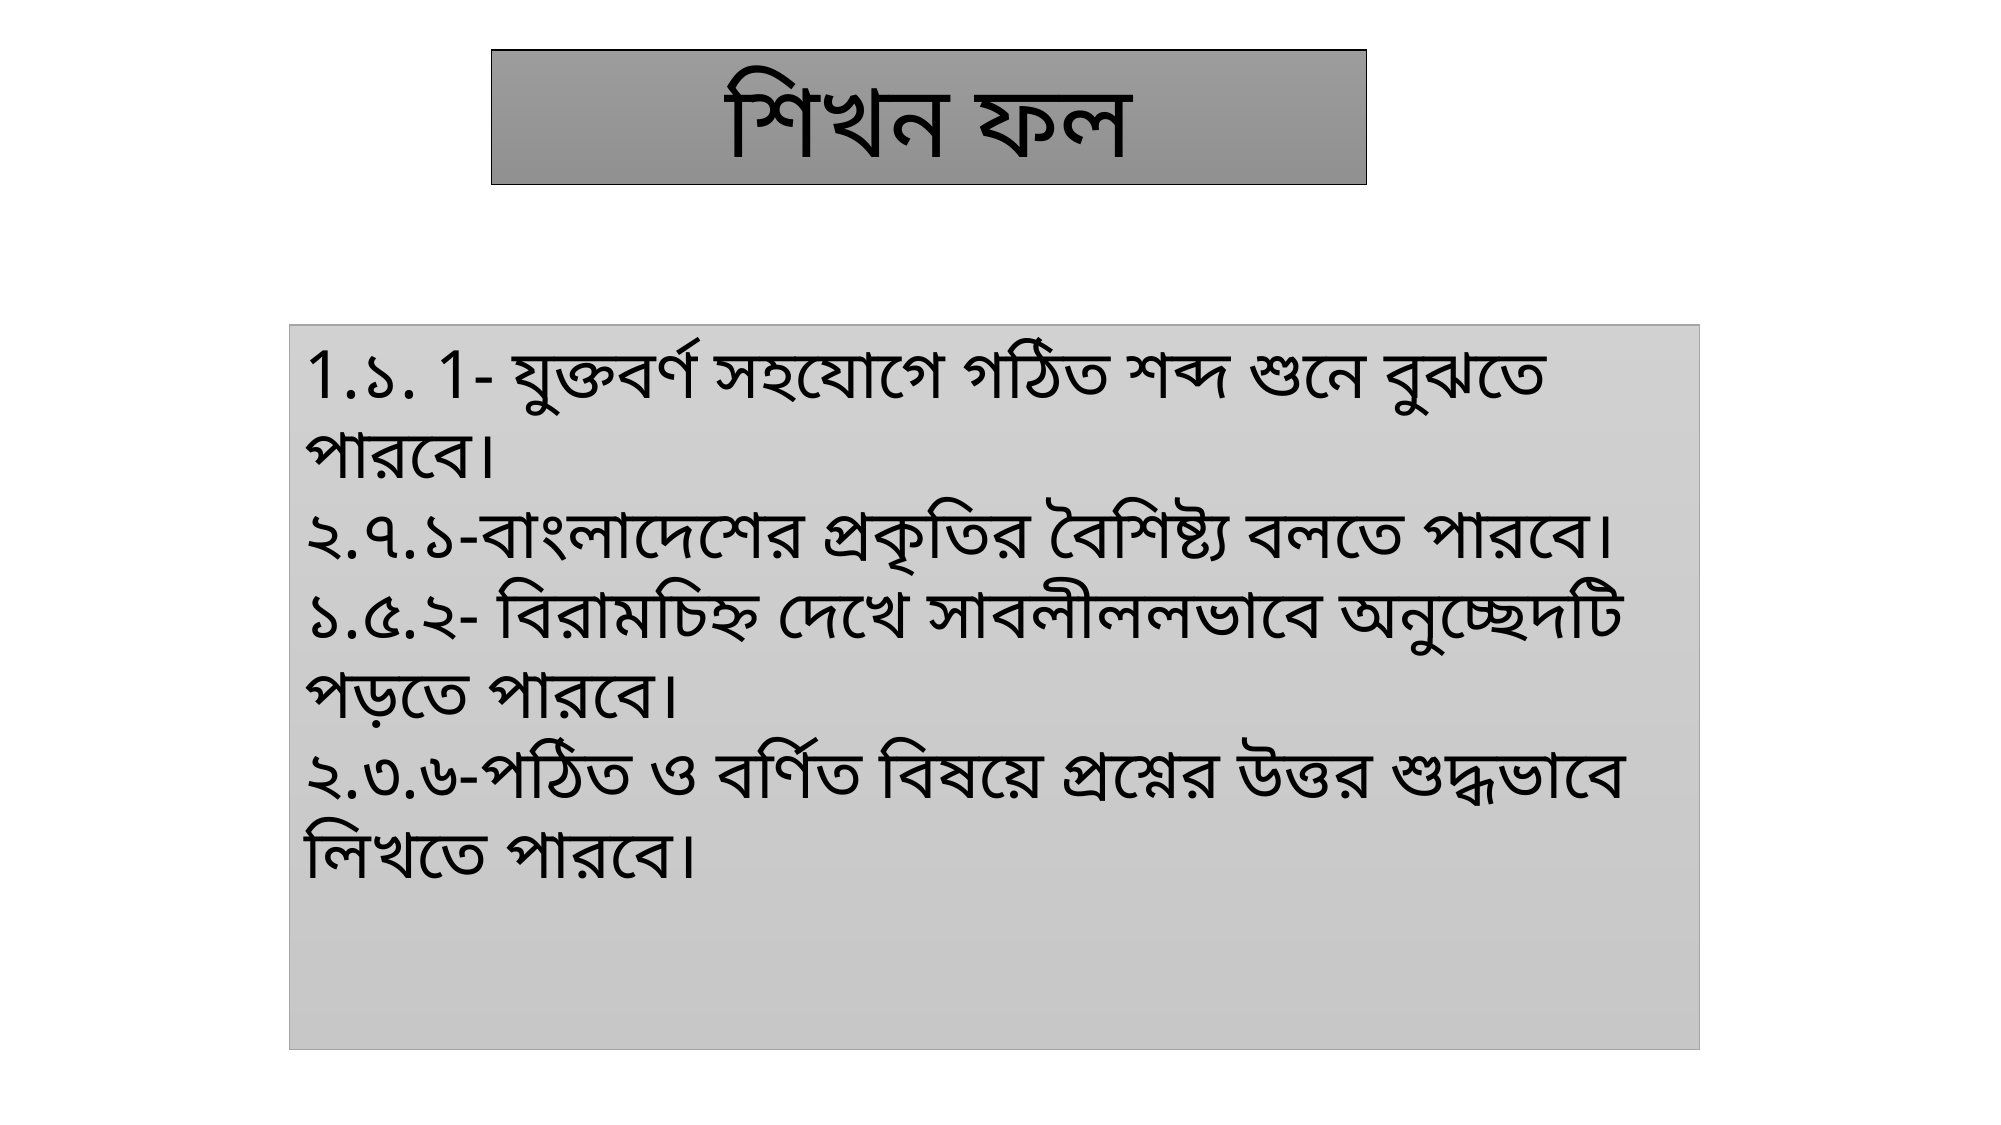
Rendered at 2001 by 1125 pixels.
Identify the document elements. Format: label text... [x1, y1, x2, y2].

text_box শিখন ফল [491, 49, 1367, 185]
text_box 1.১. 1- যুক্তবর্ণ সহযোগে গঠিত শব্দ শুনে বুঝতে পারবে। ২.৭.১-বাংলাদেশের প্রকৃতির বৈশিষ্ট্য বলতে পারবে। ১.৫.২- বিরামচিহ্ন দেখে সাবলীললভাবে অনুচ্ছেদটি পড়তে পারবে। ২.৩.৬-পঠিত ও বর্ণিত বিষয়ে প্রশ্নের উত্তর শুদ্ধভাবে লিখতে পারবে। [289, 324, 1700, 1050]
